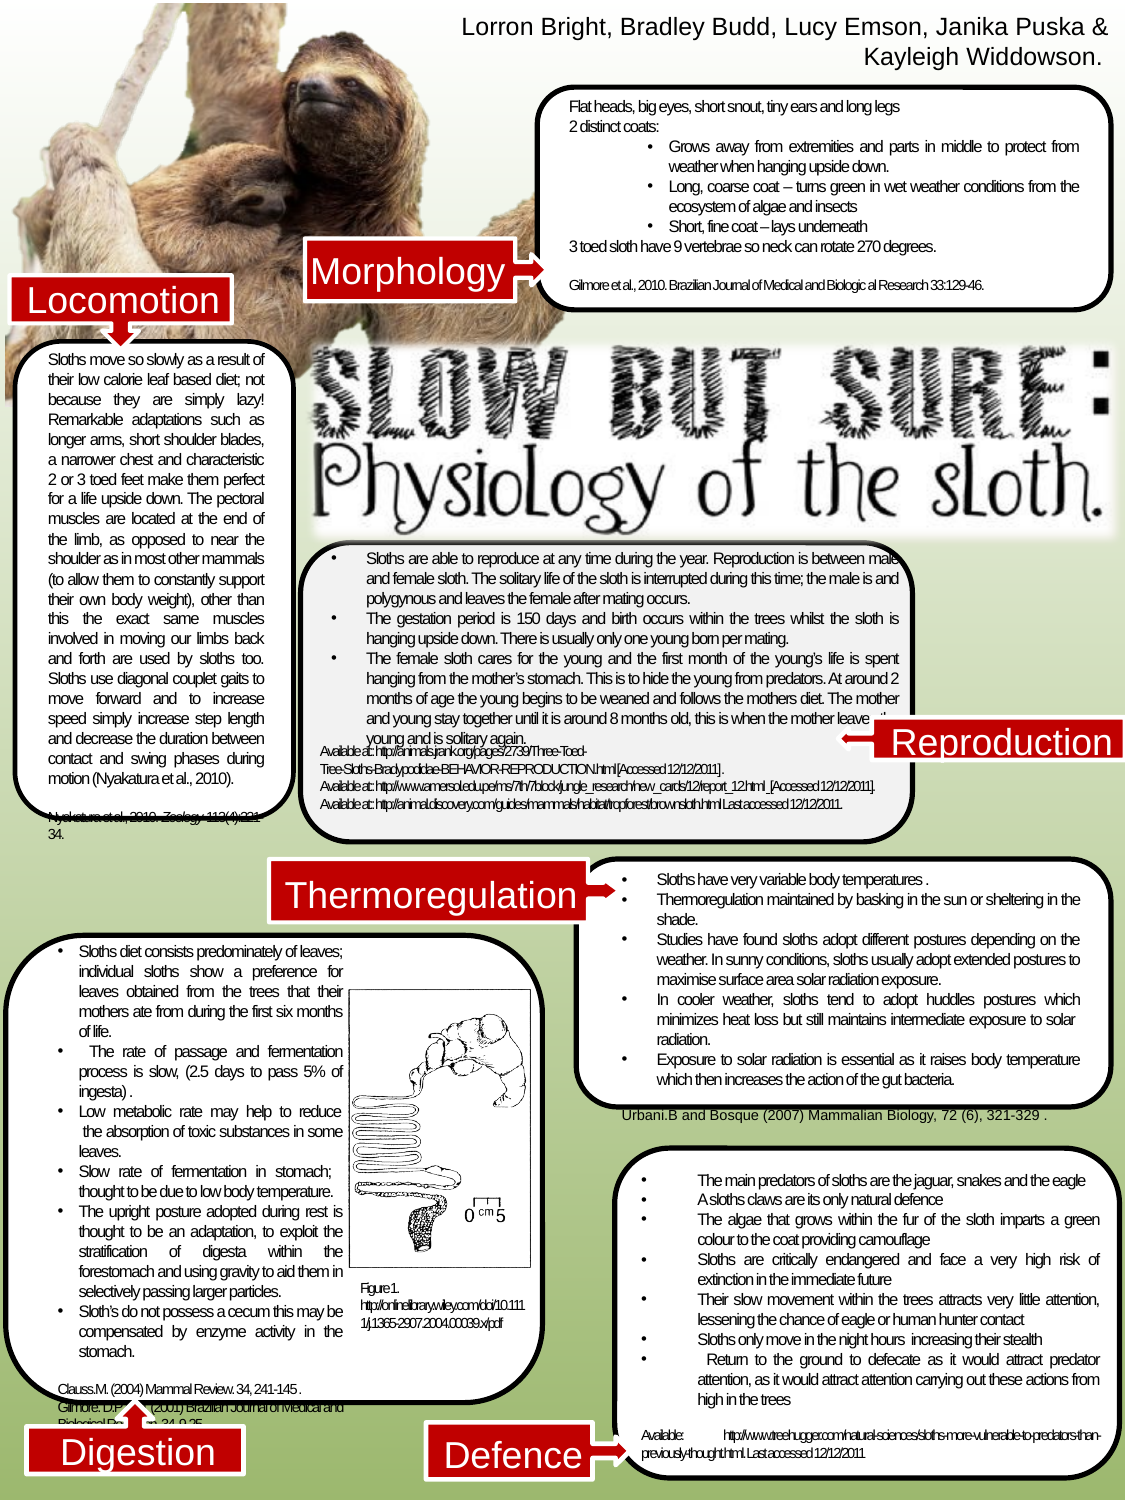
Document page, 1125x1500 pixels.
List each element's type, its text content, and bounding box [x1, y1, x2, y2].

text_box The main predators of sloths are the jaguar, snakes and the eagle A sloths claws are its only natural defence The algae that grows within the fur of the sloth imparts a green colour to the coat providing camouflage Sloths are critically endangered and face a very high risk of extinction in the immediate future Their slow movement within the trees attracts very little attention, lessening the chance of eagle or human hunter contact Sloths only move in the night hours increasing their stealth Return to the ground to defecate as it would attract predator attention, as it would attract attention carrying out these actions from high in the trees Available: http://www.treehugger.com/natural-sciences/sloths-more-vulnerable-to-predators-than-previously-thought.html. Last accessed 12/12/2011 [629, 1180, 1111, 1487]
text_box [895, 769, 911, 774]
text_box Sloths are able to reproduce at any time during the year. Reproduction is between male and female sloth. The solitary life of the sloth is interrupted during this time; the male is and polygynous and leaves the female after mating occurs. The gestation period is 150 days and birth occurs within the trees whilst the sloth is hanging upside down. There is usually only one young born per mating. The female sloth cares for the young and the first month of the young’s life is spent hanging from the mother’s stomach. This is to hide the young from predators. At around 2 months of age the young begins to be weaned and follows the mothers diet. The mother and young stay together until it is around 8 months old, this is when the mother leaves the young and is solitary again. [319, 552, 911, 734]
text_box Flat heads, big eyes, short snout, tiny ears and long legs 2 distinct coats: Grows away from extremities and parts in middle to protect from weather when hanging upside down. Long, coarse coat – turns green in wet weather conditions from the ecosystem of algae and insects Short, fine coat – lays underneath 3 toed sloth have 9 vertebrae so neck can rotate 270 degrees. Gilmore et al., 2010. Brazilian Journal of Medical and Biologic al Research 33:129-46. [606, 88, 1094, 321]
text_box [12, 415, 33, 812]
text_box [1094, 90, 1114, 307]
text_box Digestion [13, 1473, 263, 1479]
text_box Defence [419, 1425, 607, 1482]
text_box Available at:: http://animals.jrank.org/pages/2739/Three-Toed- Tree-Sloths-Bradypodidae-BEHAVIOR-REPRODUCTION.html [Accessed 12/12/2011] . Available at:: http://www.amersol.edu.pe/ms/7th/7block/jungle_research/new_cards/12/report_12.html [Accessed 12/12/2011]. Available at:: http://animal.discovery.com/guides/mammals/habitat/tropforest/brownsloth.html Last accessed 12/12/2011. [304, 734, 895, 855]
text_box [895, 769, 915, 833]
picture [327, 973, 543, 1272]
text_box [268, 858, 620, 925]
picture [0, 0, 1121, 544]
text_box [607, 1434, 632, 1468]
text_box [575, 858, 1112, 1174]
text_box [298, 552, 319, 816]
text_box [5, 933, 543, 1465]
text_box Reproduction [875, 712, 1125, 769]
text_box [279, 415, 296, 809]
text_box [839, 715, 875, 734]
text_box Lorron Bright, Bradley Budd, Lucy Emson, Janika Puska & Kayleigh Widdowson. [606, 3, 1125, 79]
text_box [1111, 1176, 1122, 1456]
text_box [547, 1420, 595, 1425]
text_box Sloths move so slowly as a result of their low calorie leaf based diet; not because they are simply lazy! Remarkable adaptations such as longer arms, short shoulder blades, a narrower chest and characteristic 2 or 3 toed feet make them perfect for a life upside down. The pectoral muscles are located at the end of the limb, as opposed to near the shoulder as in most other mammals (to allow them to constantly support their own body weight), other than this the exact same muscles involved in moving our limbs back and forth are used by sloths too. Sloths use diagonal couplet gaits to move forward and to increase speed simply increase step length and decrease the duration between contact and swing phases during motion (Nyakatura et al., 2010). Nyakatura et al., 2010. Zoology 113(4):221-34. [33, 415, 279, 851]
text_box [612, 1181, 629, 1446]
text_box [911, 573, 915, 712]
